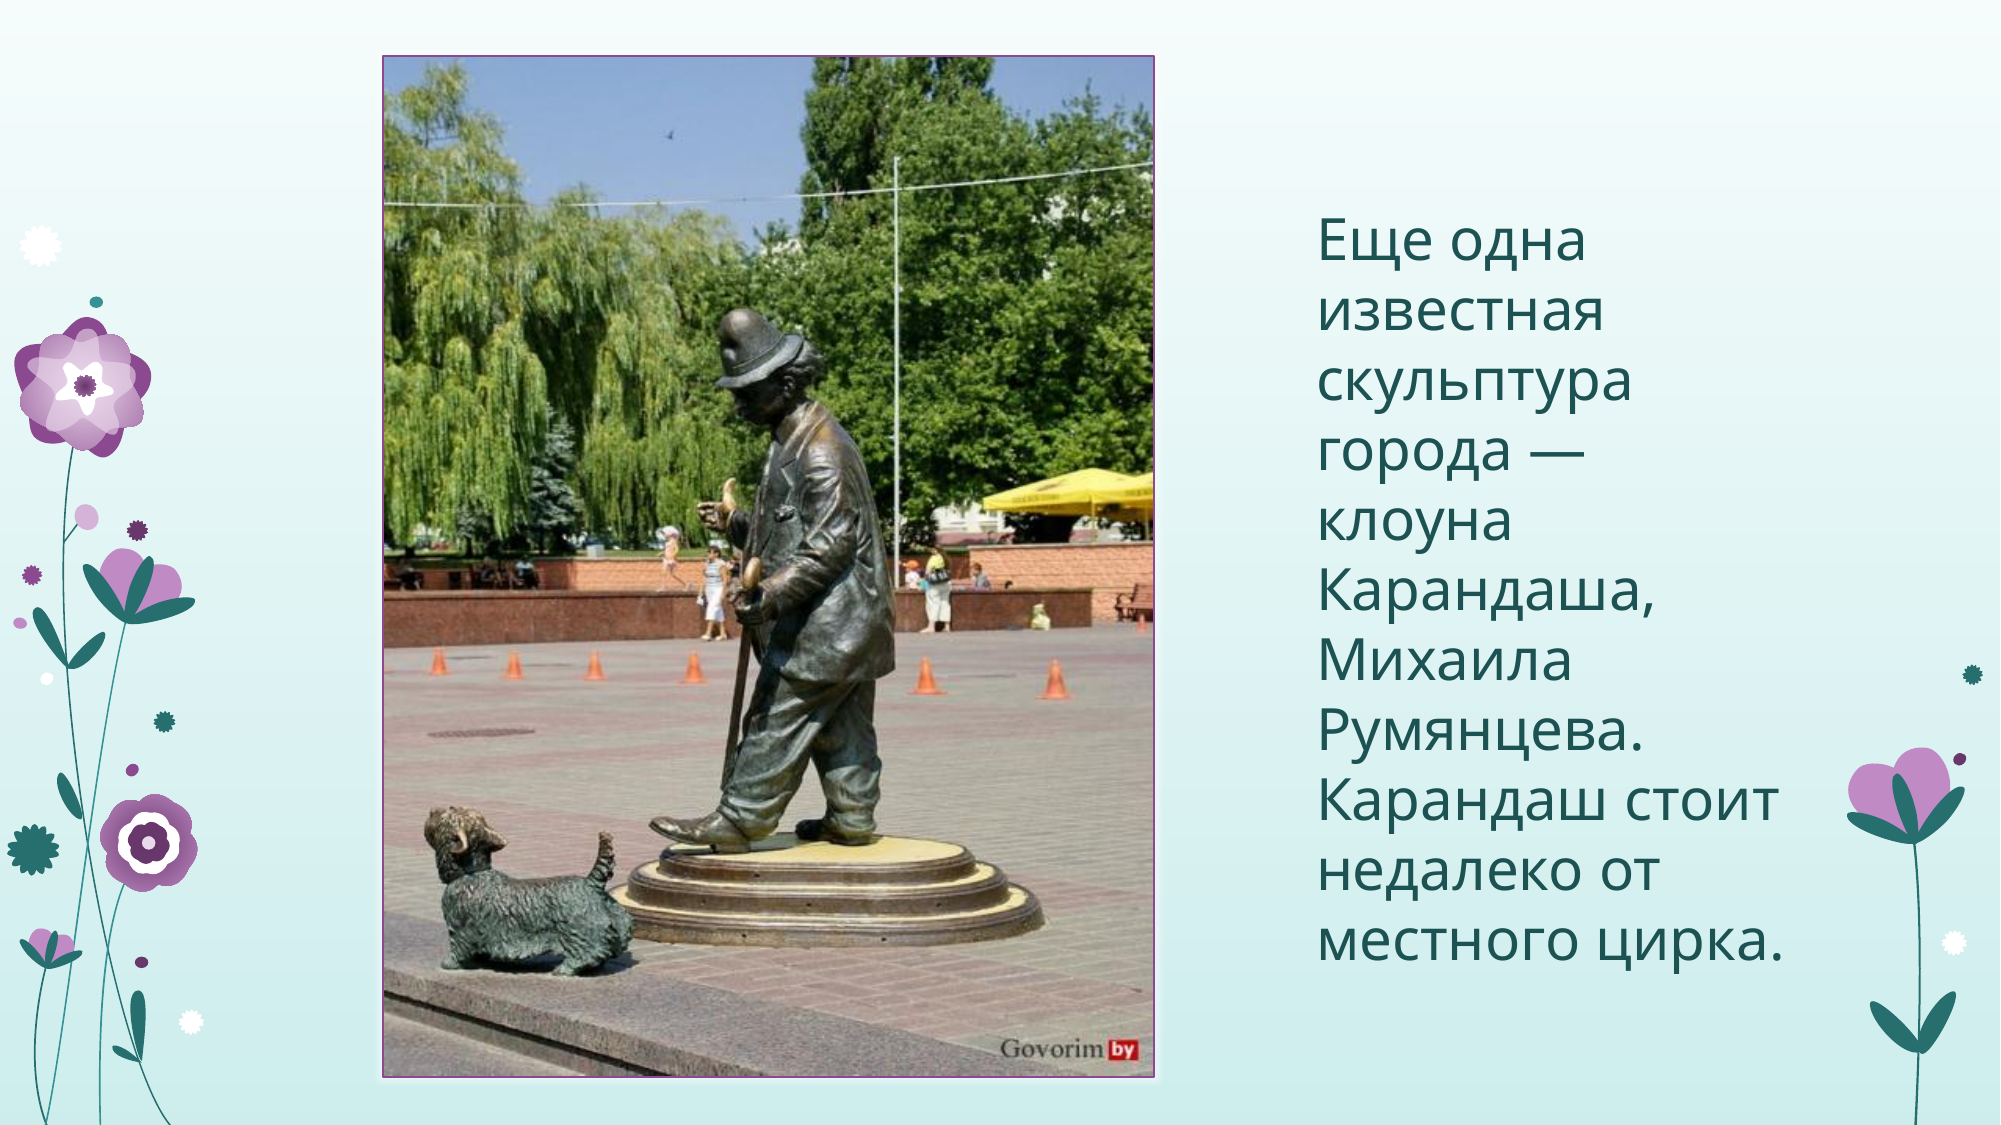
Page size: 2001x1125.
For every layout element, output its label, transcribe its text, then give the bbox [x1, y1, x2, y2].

text_box Еще одна известная скульптура города — клоуна Карандаша, Михаила Румянцева. Карандаш стоит недалеко от местного цирка. [1301, 195, 1813, 980]
picture [383, 56, 1154, 1077]
